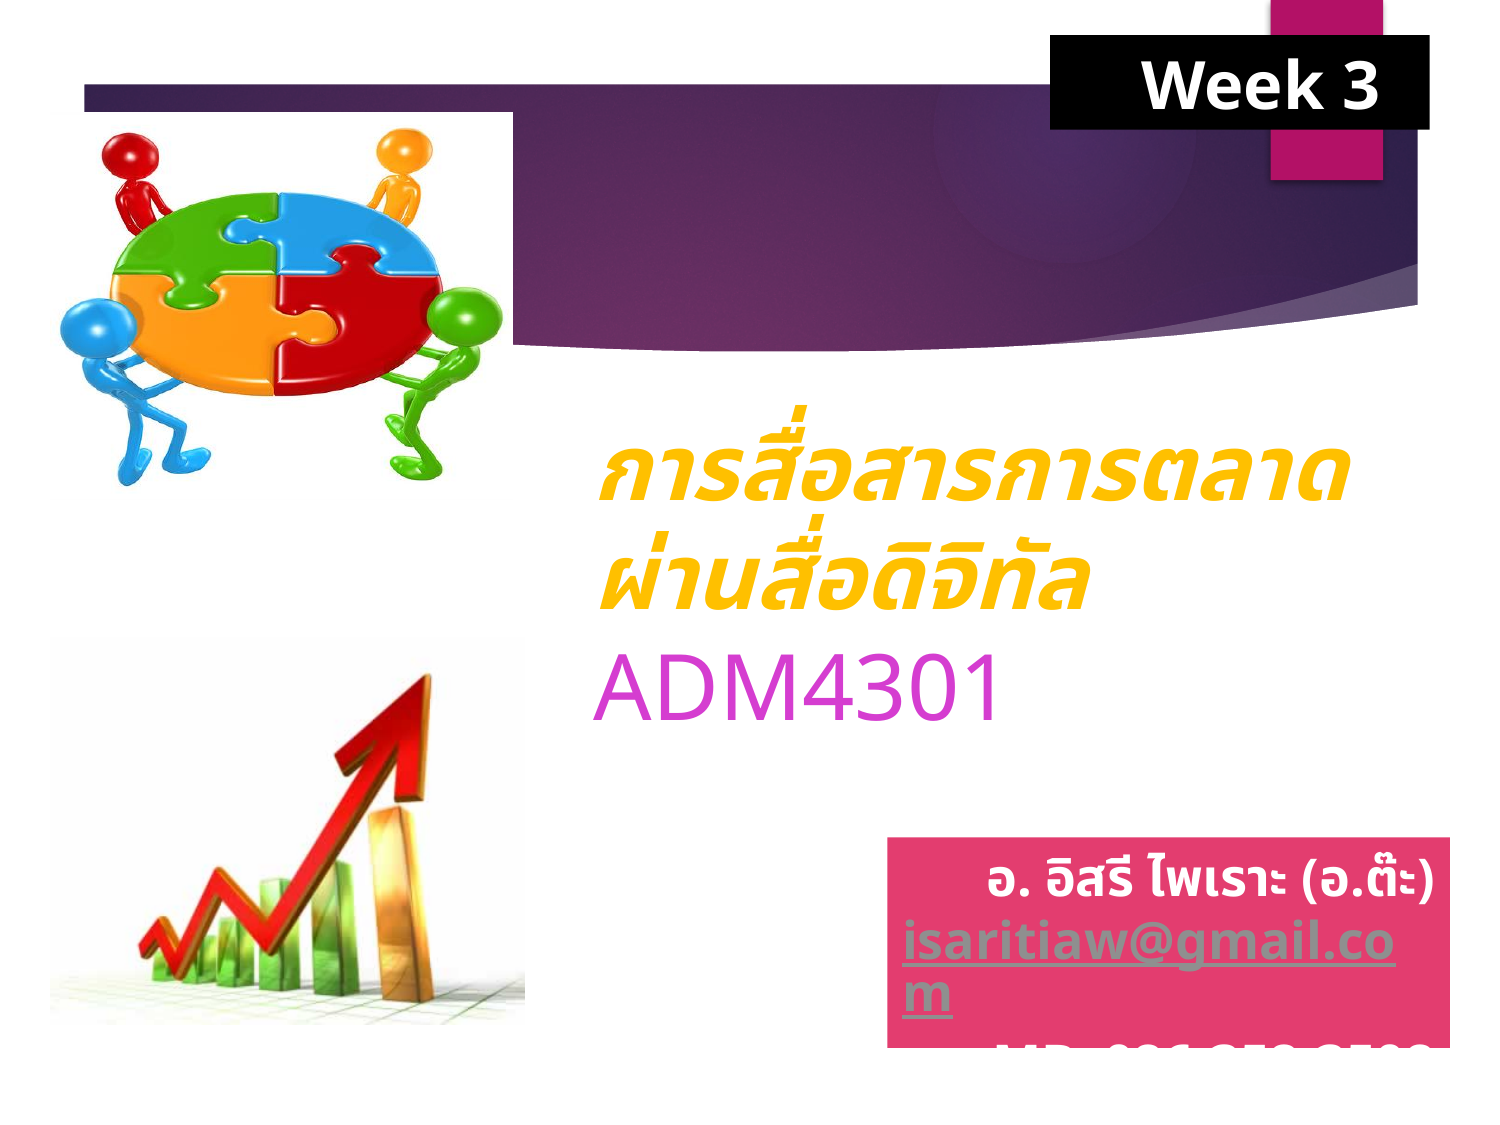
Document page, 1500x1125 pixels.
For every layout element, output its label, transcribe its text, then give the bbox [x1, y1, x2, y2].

picture [49, 637, 526, 1026]
text_box Week 3 [1050, 35, 1430, 130]
text_box [537, 324, 1500, 613]
text_box อ. อิสรี ไพเราะ (อ.ต๊ะ) isaritiaw@gmail.com MB. 086-358-3508 [887, 837, 1450, 1048]
picture [49, 112, 513, 501]
text_box การสื่อสารการตลาดผ่านสื่อดิจิทัล ADM4301 [578, 340, 1454, 807]
